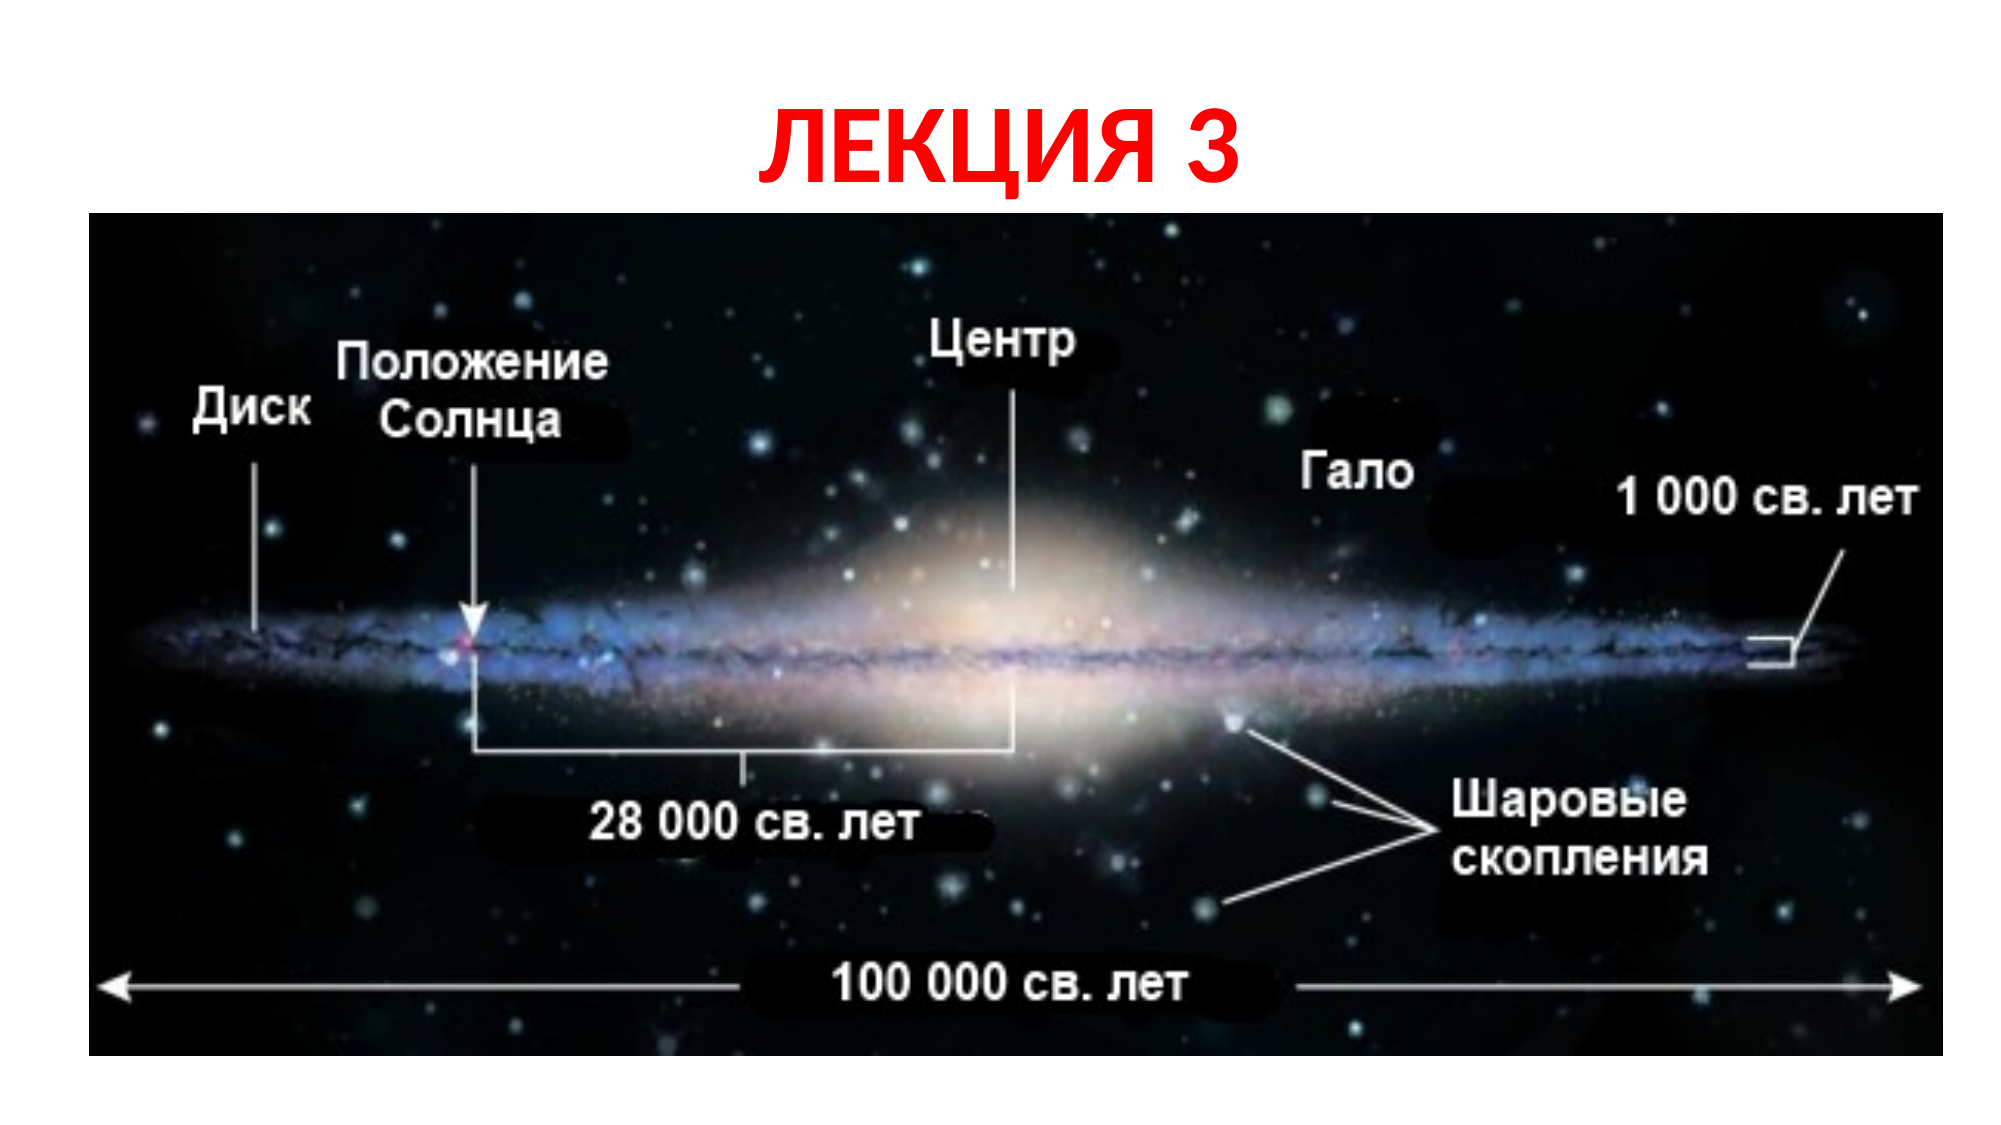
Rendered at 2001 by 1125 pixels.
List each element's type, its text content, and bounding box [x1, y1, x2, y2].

picture [89, 213, 1943, 1056]
title ЛЕКЦИЯ 3 [249, 31, 1750, 213]
